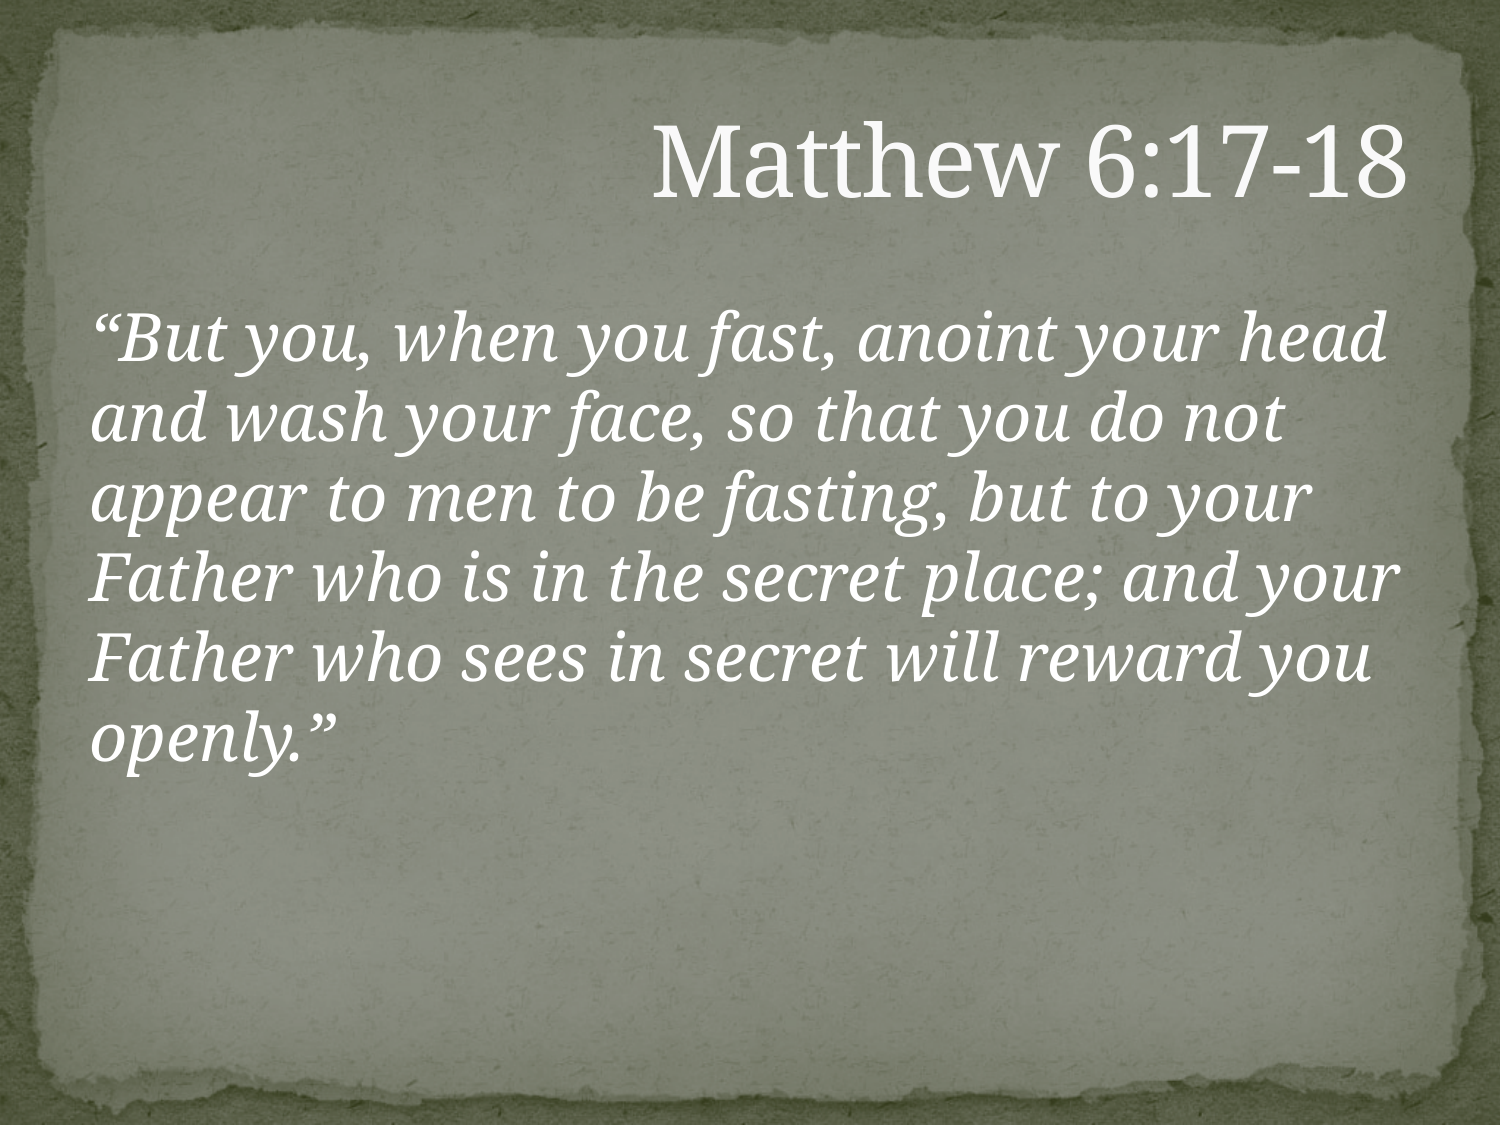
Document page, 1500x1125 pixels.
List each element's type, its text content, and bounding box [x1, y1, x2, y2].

list “But you, when you fast, anoint your head and wash your face, so that you do not appear to men to be fasting, but to your Father who is in the secret place; and your Father who sees in secret will reward you openly.” [75, 287, 1425, 1000]
title Matthew 6:17-18 [74, 24, 1425, 225]
